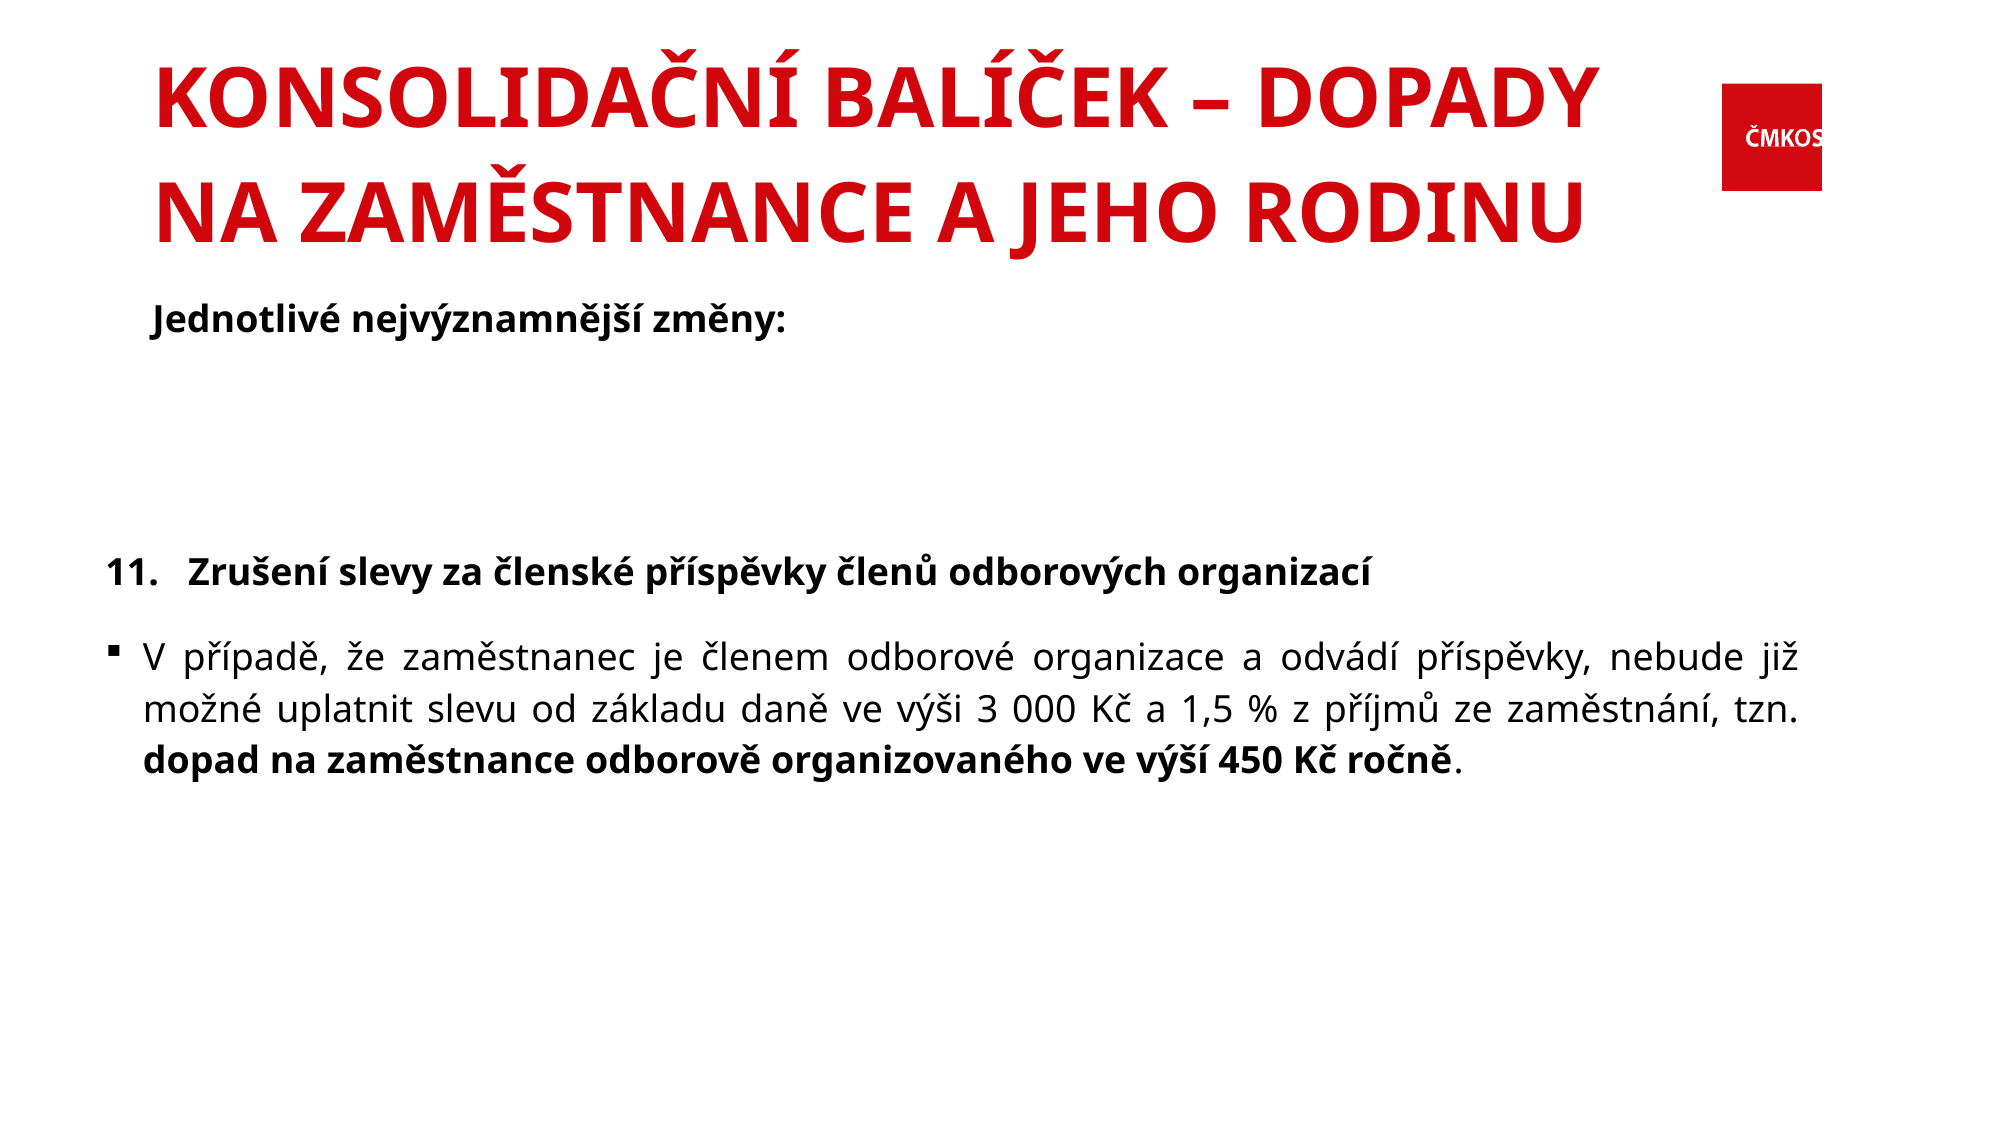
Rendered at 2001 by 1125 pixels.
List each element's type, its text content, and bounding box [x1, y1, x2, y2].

list 11. Zrušení slevy za členské příspěvky členů odborových organizací V případě, že zaměstnanec je členem odborové organizace a odvádí příspěvky, nebude již možné uplatnit slevu od základu daně ve výši 3 000 Kč a 1,5 % z příjmů ze zaměstnání, tzn. dopad na zaměstnance odborově organizovaného ve výší 450 Kč ročně. [90, 533, 1816, 1067]
title Konsolidační balíček – dopady na zaměstnance a jeho rodinu [137, 80, 1863, 208]
text_box Jednotlivé nejvýznamnější změny: [137, 280, 1138, 347]
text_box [1719, 80, 1825, 194]
